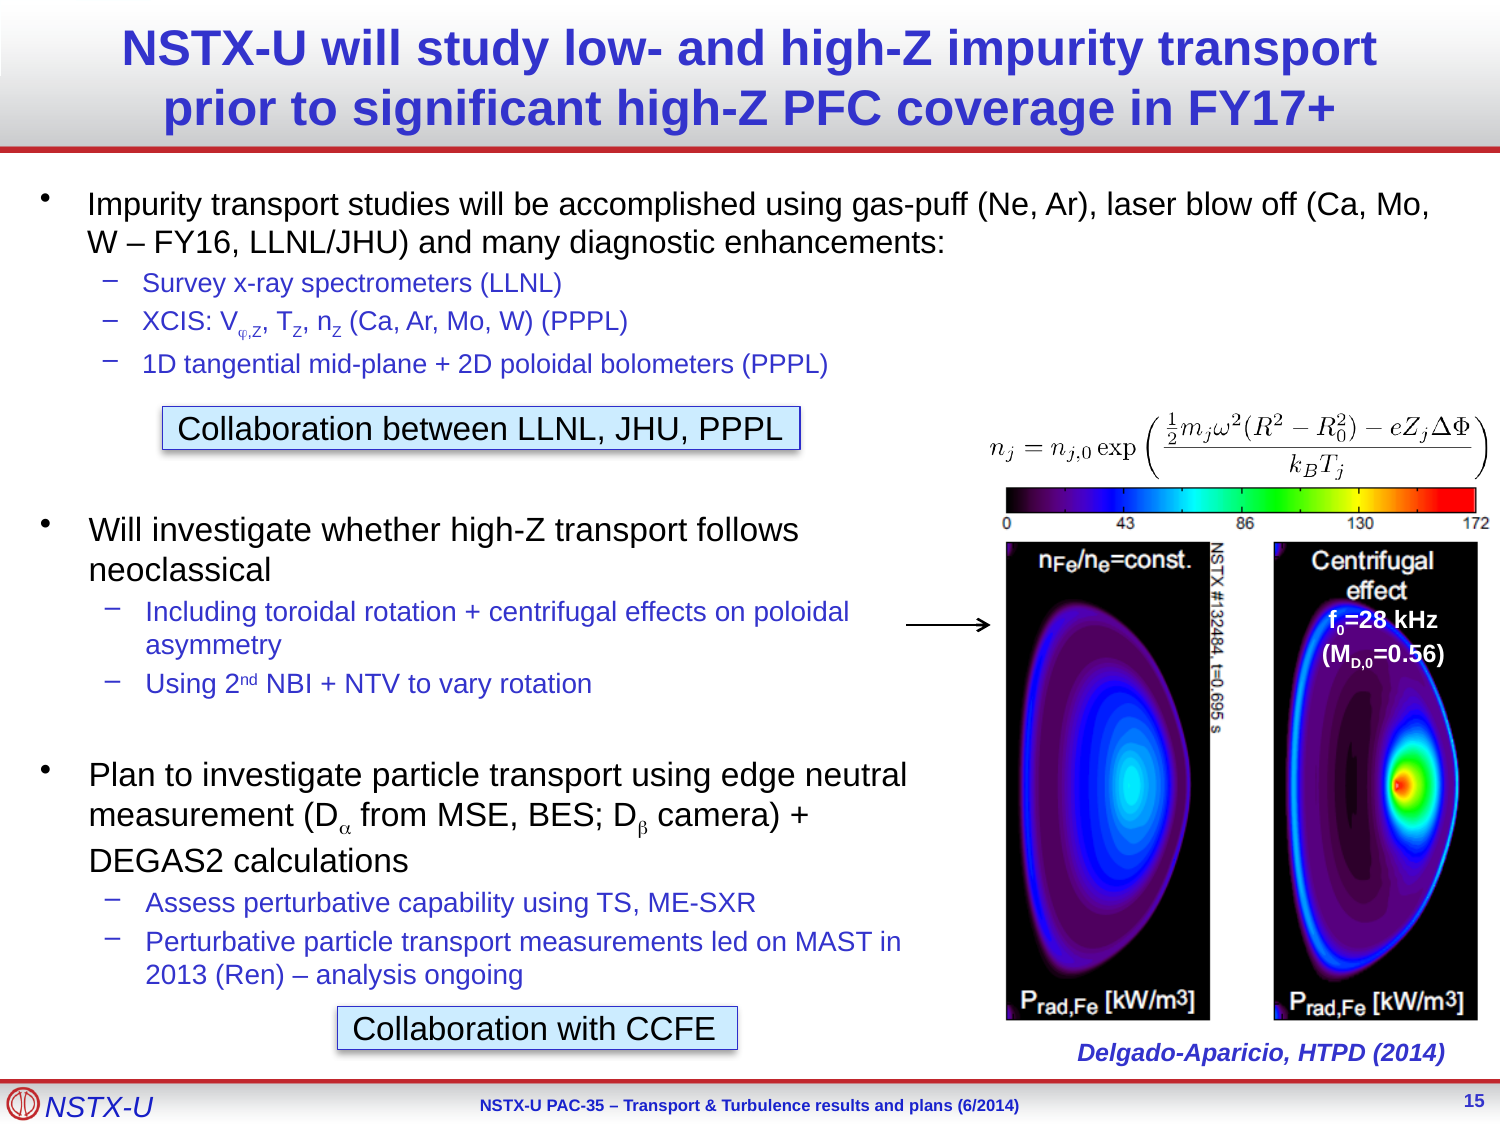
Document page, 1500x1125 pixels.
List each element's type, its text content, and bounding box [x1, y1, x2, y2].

slide_number 15 [1374, 1087, 1500, 1113]
text_box Collaboration with CCFE [337, 1006, 738, 1050]
text_box Impurity transport studies will be accomplished using gas-puff (Ne, Ar), laser blow off (Ca, Mo, W – FY16, LLNL/JHU) and many diagnostic enhancements: Survey x-ray spectrometers (LLNL) XCIS: Vj,Z, TZ, nZ (Ca, Ar, Mo, W) (PPPL) 1D tangential mid-plane + 2D poloidal bolometers (PPPL) [24, 174, 1475, 388]
title NSTX-U will study low- and high-Z impurity transport prior to significant high-Z PFC coverage in FY17+ [0, 0, 1500, 150]
picture [0, 1079, 1500, 1125]
text_box Delgado-Aparicio, HTPD (2014) [1062, 1034, 1475, 1075]
picture [990, 411, 1500, 1026]
list Will investigate whether high-Z transport follows neoclassical Including toroidal rotation + centrifugal effects on poloidal asymmetry Using 2nd NBI + NTV to vary rotation Plan to investigate particle transport using edge neutral measurement (Da from MSE, BES; Db camera) + DEGAS2 calculations Assess perturbative capability using TS, ME-SXR Perturbative particle transport measurements led on MAST in 2013 (Ren) – analysis ongoing [24, 500, 963, 1005]
text_box Collaboration between LLNL, JHU, PPPL [162, 406, 801, 450]
